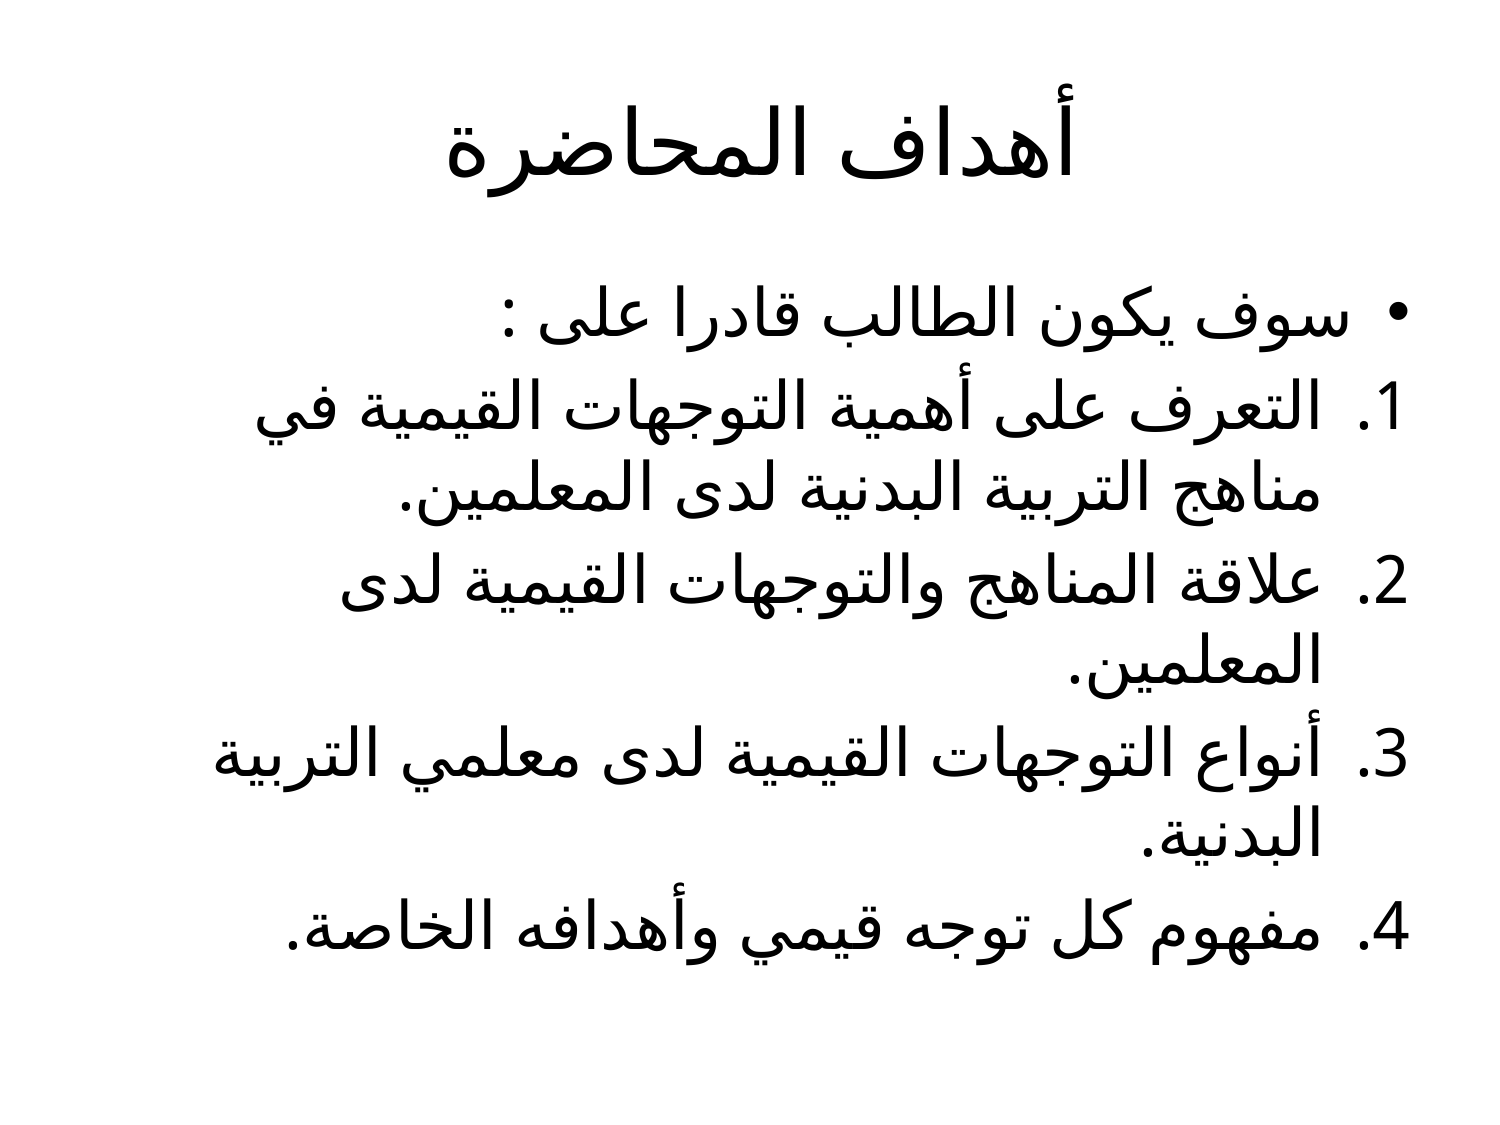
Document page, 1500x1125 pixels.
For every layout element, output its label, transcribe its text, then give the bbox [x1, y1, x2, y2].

title أهداف المحاضرة [75, 45, 1425, 233]
list سوف يكون الطالب قادرا على : التعرف على أهمية التوجهات القيمية في مناهج التربية البدنية لدى المعلمين. علاقة المناهج والتوجهات القيمية لدى المعلمين. أنواع التوجهات القيمية لدى معلمي التربية البدنية. مفهوم كل توجه قيمي وأهدافه الخاصة. [75, 262, 1425, 1005]
